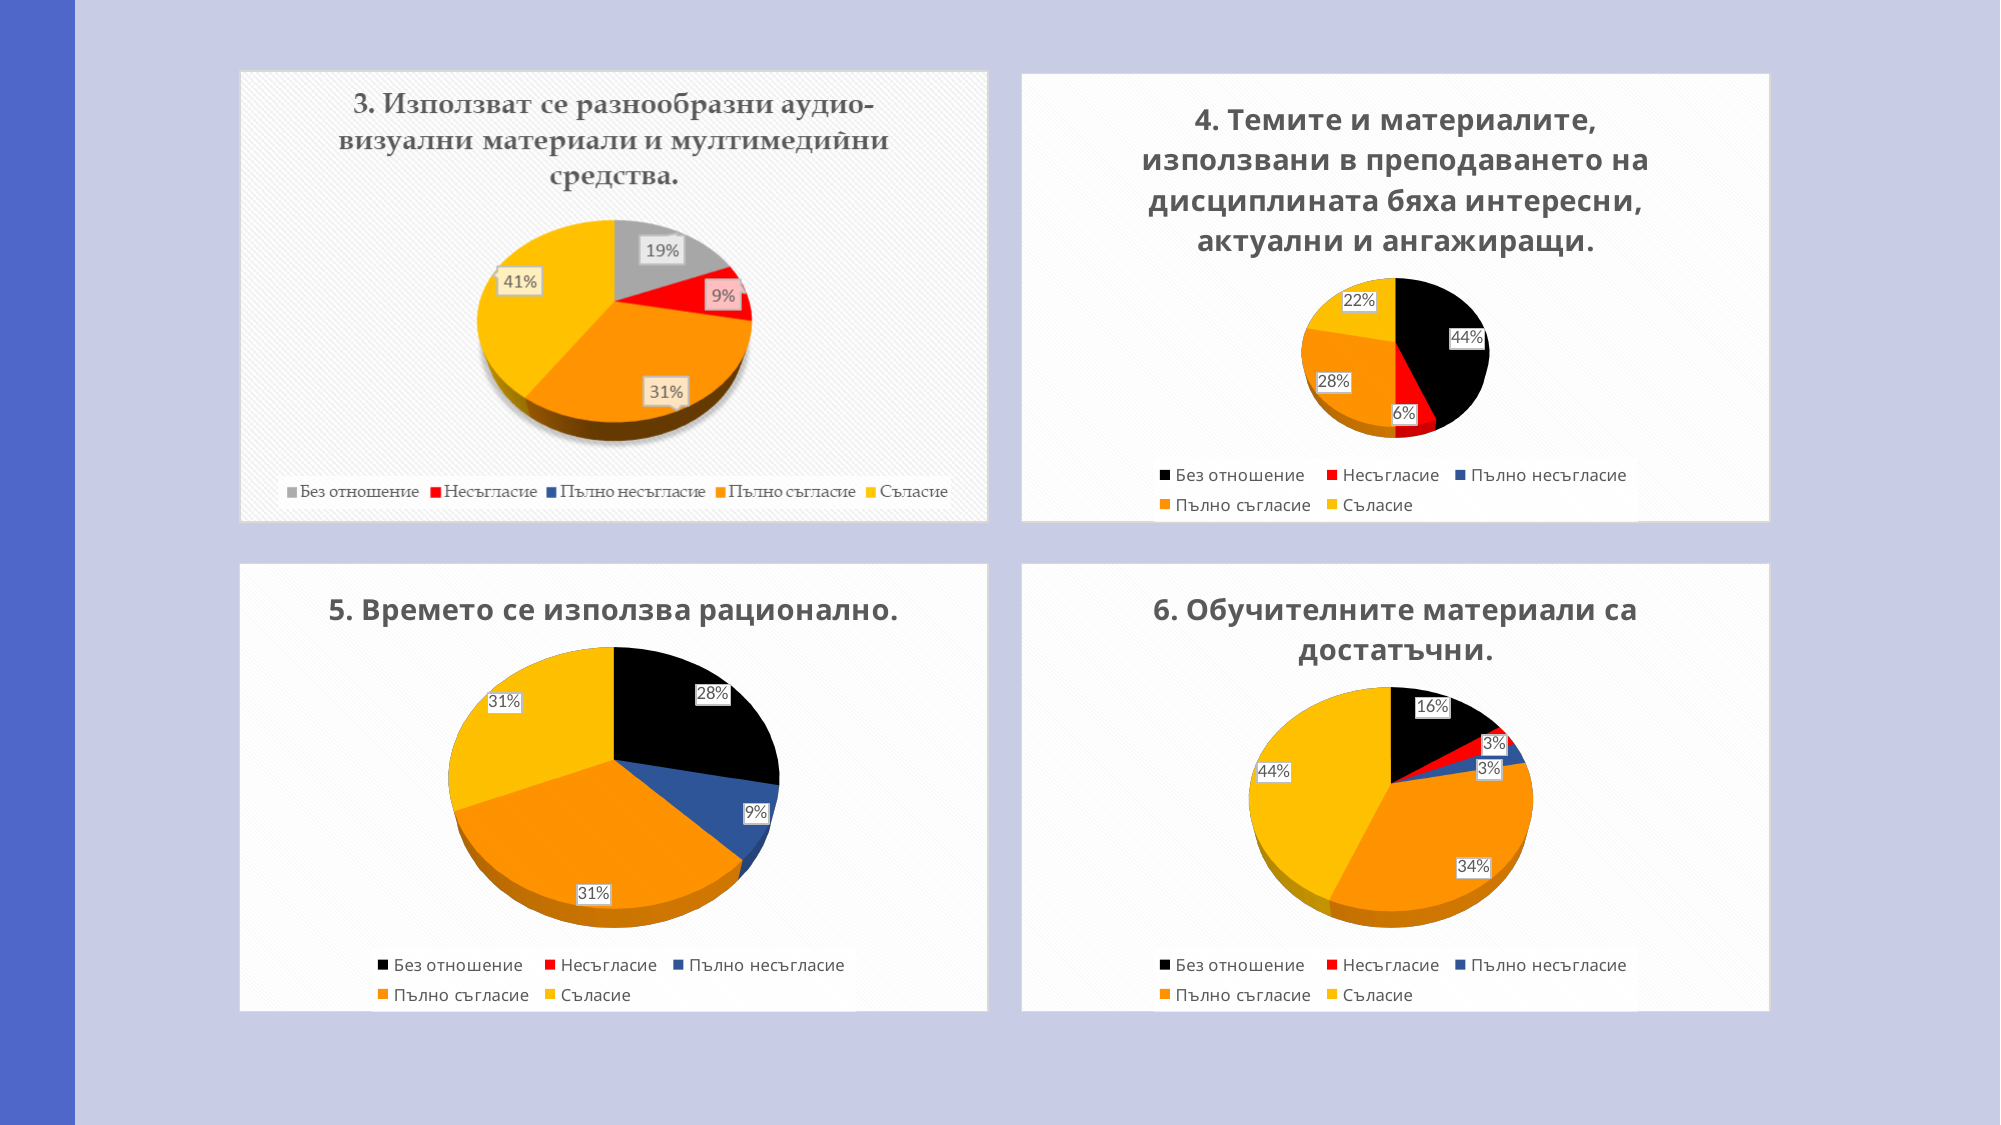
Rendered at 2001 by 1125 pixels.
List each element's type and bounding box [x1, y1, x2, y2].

title [102, 50, 2000, 189]
picture [239, 70, 990, 523]
chart [1020, 72, 1772, 523]
chart [238, 562, 990, 1013]
chart [1020, 562, 1772, 1013]
